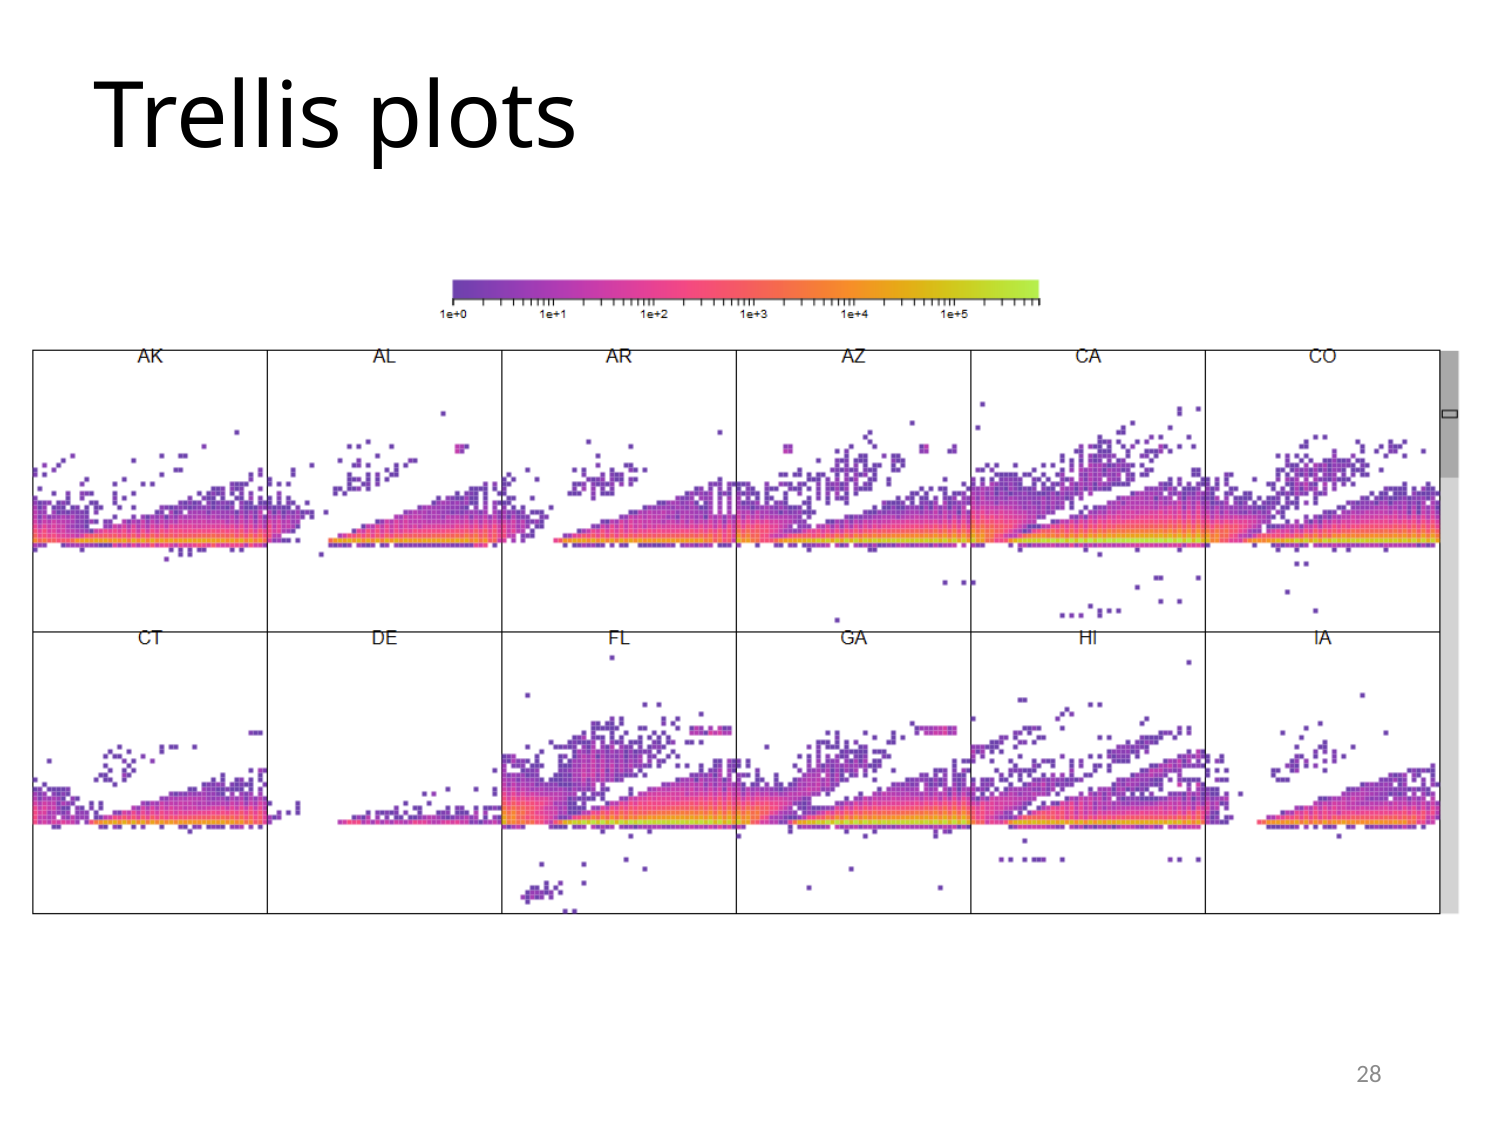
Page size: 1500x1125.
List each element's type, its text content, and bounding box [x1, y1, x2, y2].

title Trellis plots [78, 36, 1049, 200]
picture [30, 277, 1464, 919]
slide_number 28 [1059, 1042, 1397, 1103]
